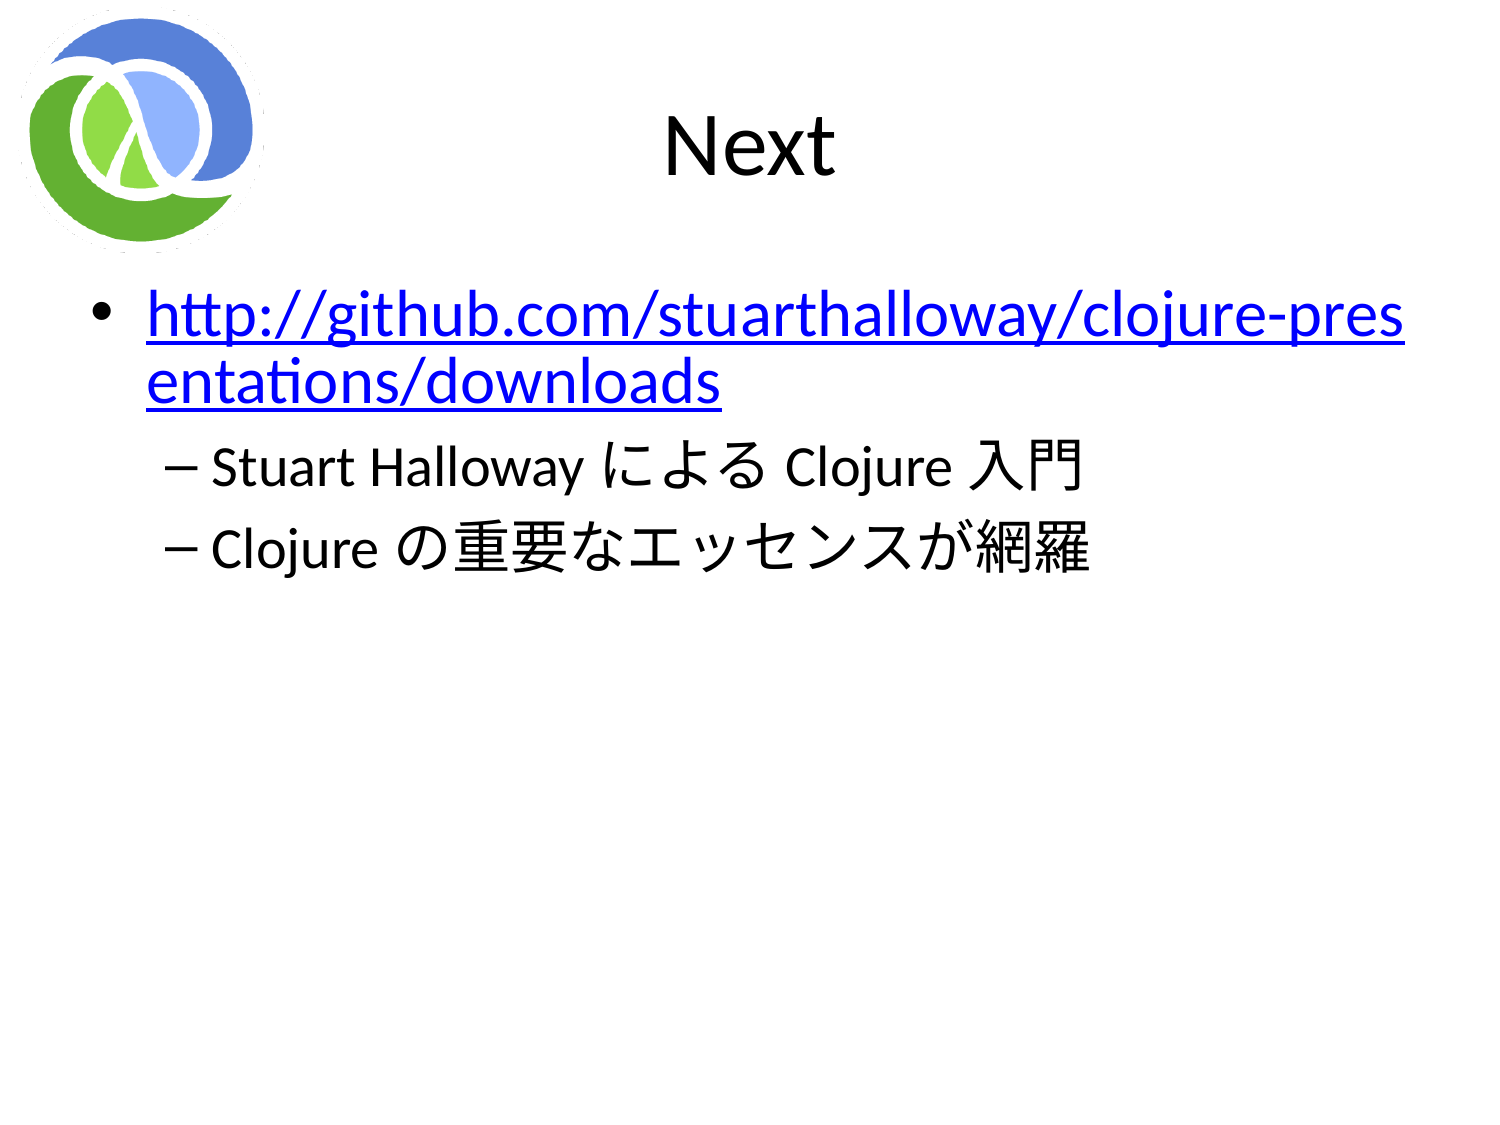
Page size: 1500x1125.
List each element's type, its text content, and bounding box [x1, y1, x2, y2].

picture [17, 6, 264, 253]
list http://github.com/stuarthalloway/clojure-presentations/downloads Stuart HallowayによるClojure入門 Clojureの重要なエッセンスが網羅 [74, 262, 1426, 1006]
title Next [74, 44, 1426, 233]
